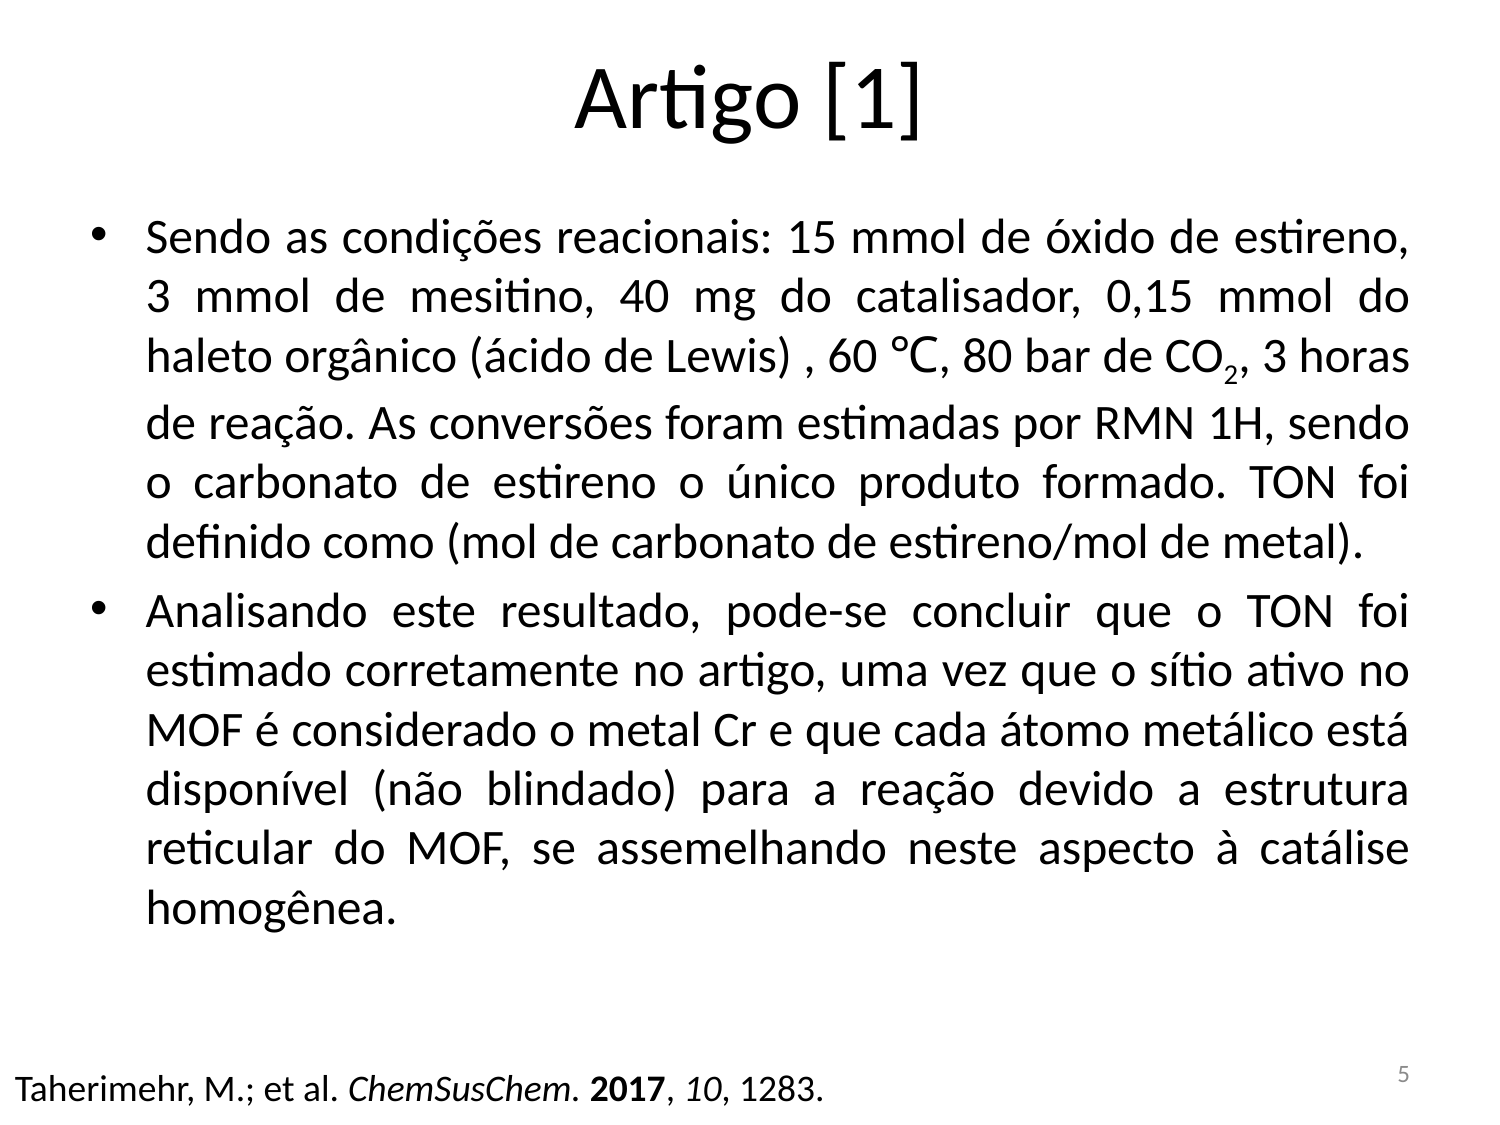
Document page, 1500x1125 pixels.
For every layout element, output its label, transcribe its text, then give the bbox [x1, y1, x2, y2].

text_box Taherimehr, M.; et al. ChemSusChem. 2017, 10, 1283. [0, 1057, 1400, 1117]
list Sendo as condições reacionais: 15 mmol de óxido de estireno, 3 mmol de mesitino, 40 mg do catalisador, 0,15 mmol do haleto orgânico (ácido de Lewis) , 60 ℃, 80 bar de CO2, 3 horas de reação. As conversões foram estimadas por RMN 1H, sendo o carbonato de estireno o único produto formado. TON foi definido como (mol de carbonato de estireno/mol de metal). Analisando este resultado, pode-se concluir que o TON foi estimado corretamente no artigo, uma vez que o sítio ativo no MOF é considerado o metal Cr e que cada átomo metálico está disponível (não blindado) para a reação devido a estrutura reticular do MOF, se assemelhando neste aspecto à catálise homogênea. [75, 196, 1425, 1005]
title Artigo [1] [75, 22, 1425, 161]
slide_number 5 [1074, 1042, 1425, 1103]
